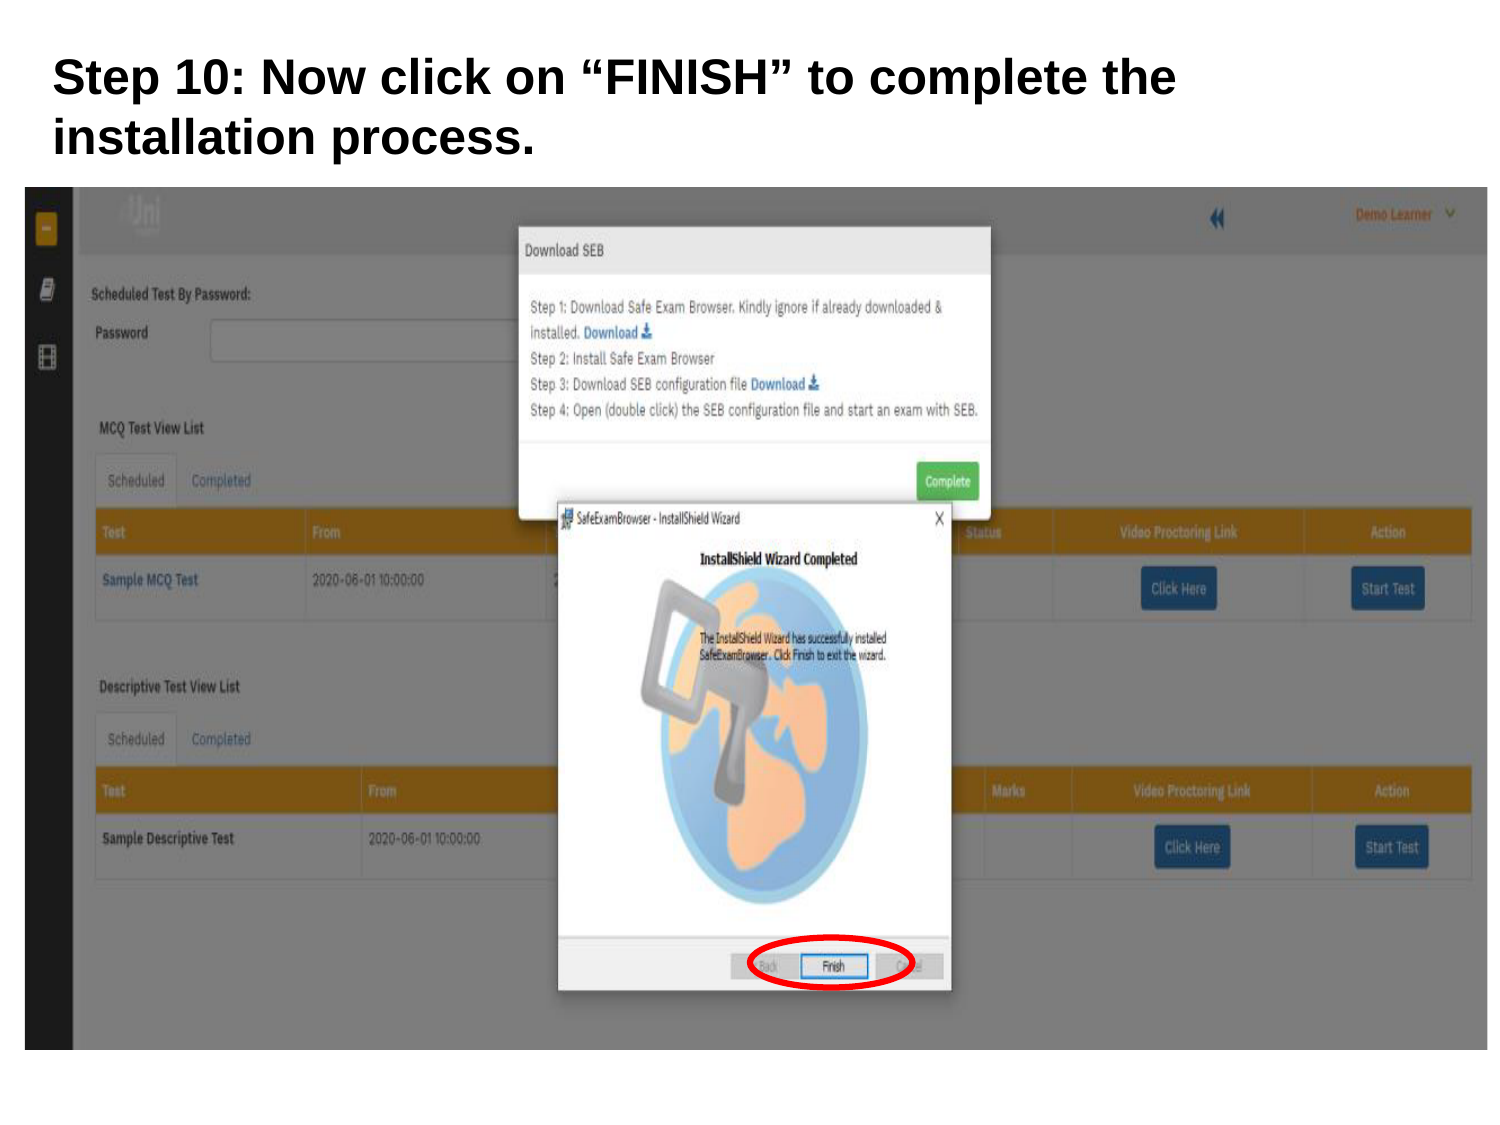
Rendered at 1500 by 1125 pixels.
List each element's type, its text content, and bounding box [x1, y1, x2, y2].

text_box Step 10: Now click on “FINISH” to complete the installation process. [37, 37, 1388, 173]
picture [24, 187, 1488, 1051]
